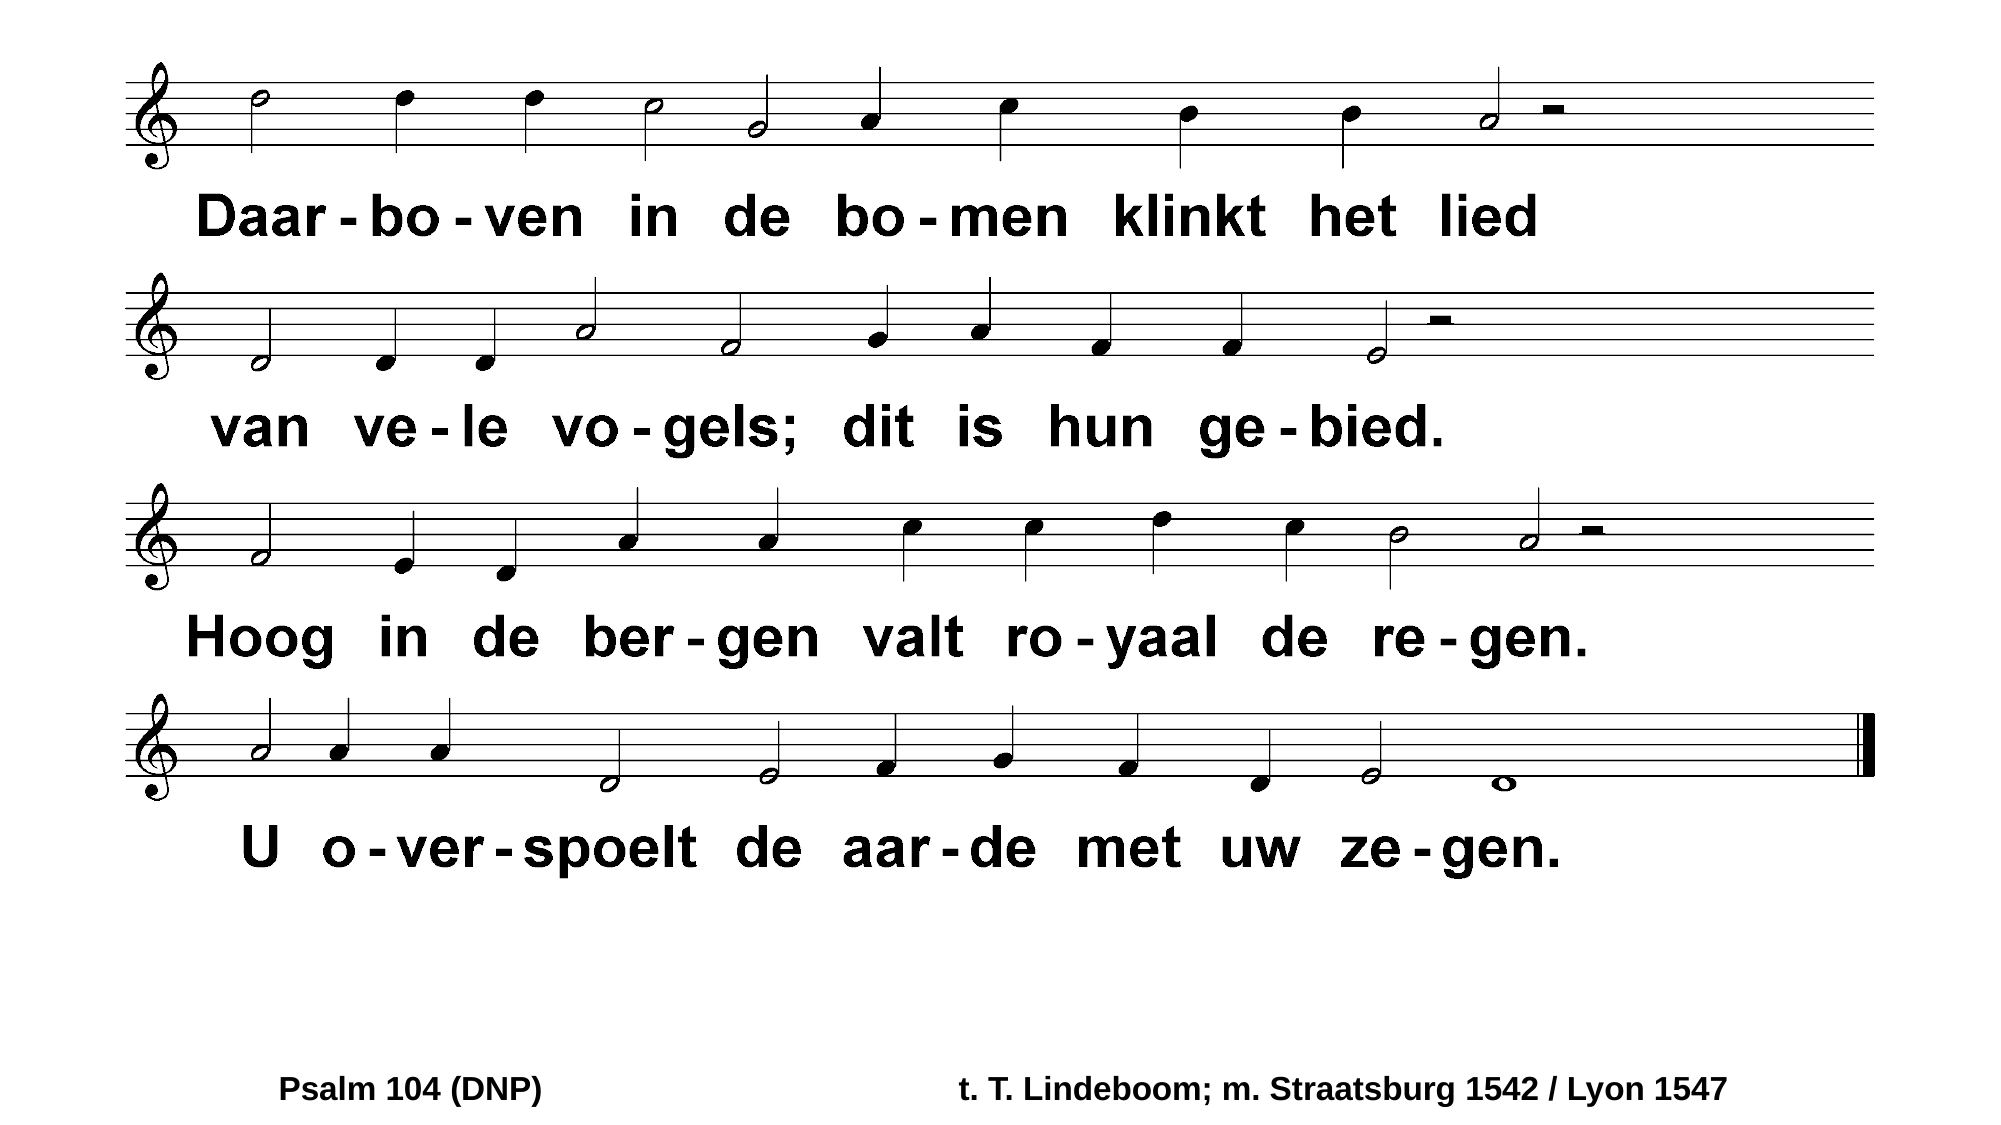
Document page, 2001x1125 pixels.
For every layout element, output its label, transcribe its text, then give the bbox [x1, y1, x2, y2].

picture [124, 62, 1875, 879]
text_box Psalm 104 (DNP) t. T. Lindeboom; m. Straatsburg 1542 / Lyon 1547 [263, 1059, 1745, 1115]
